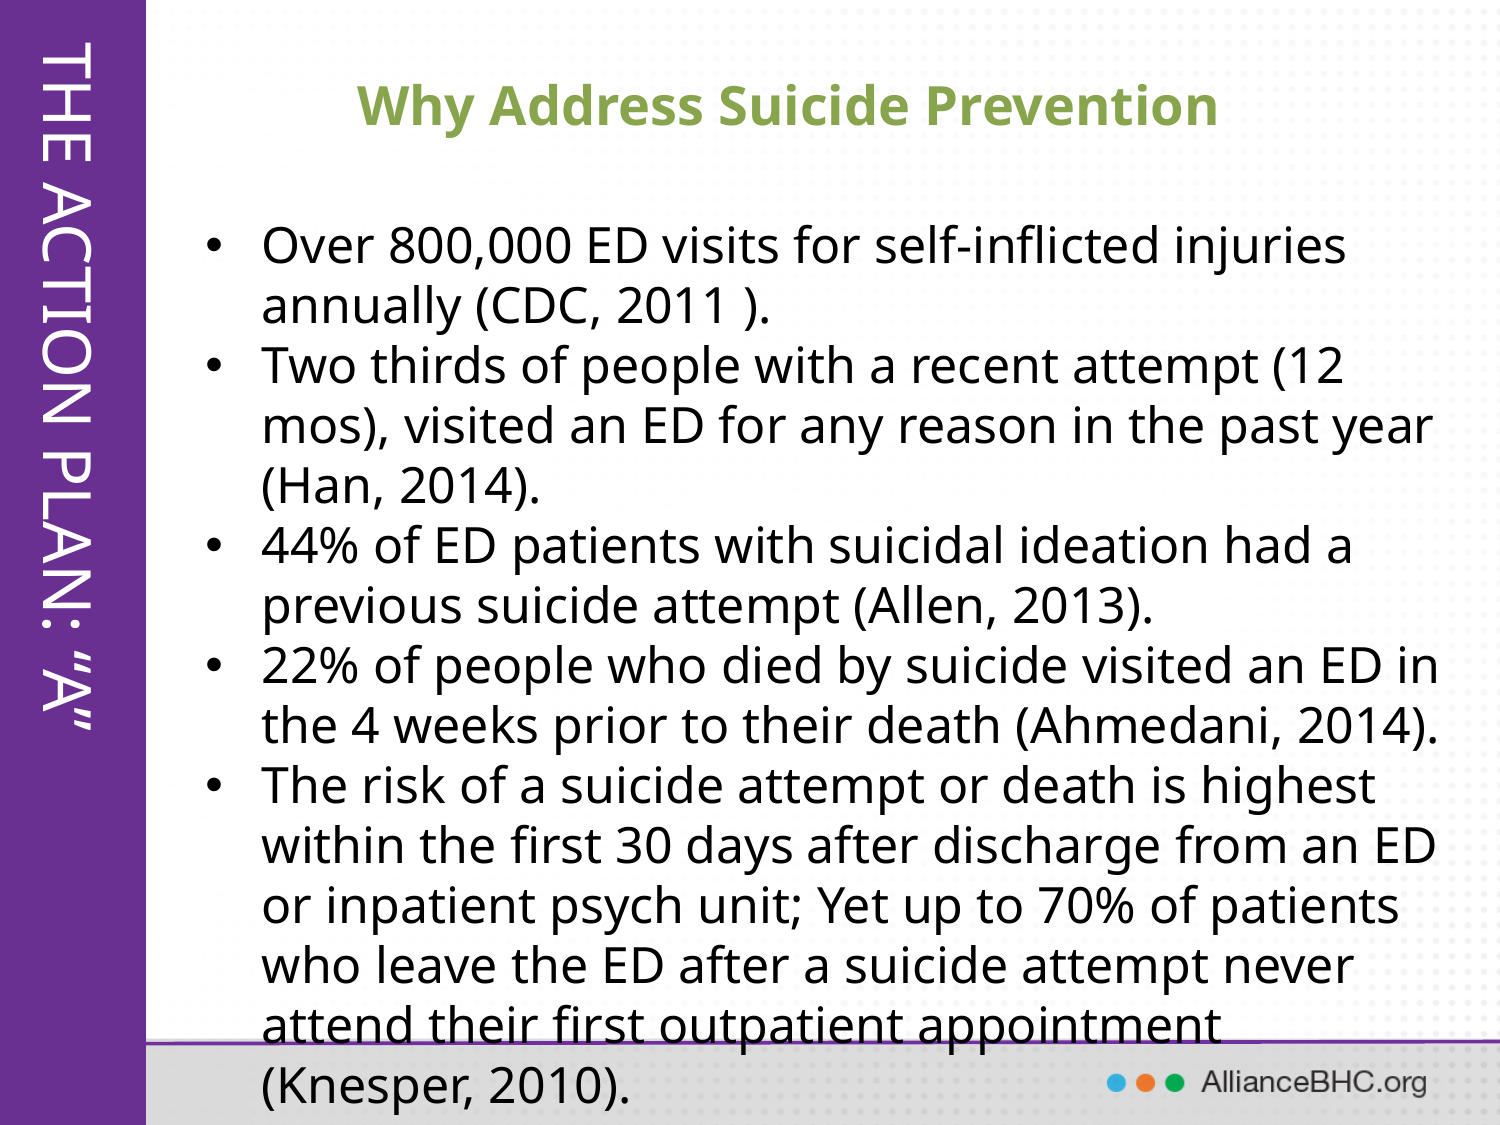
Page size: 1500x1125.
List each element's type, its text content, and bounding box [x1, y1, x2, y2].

title Why Address Suicide Prevention [219, 63, 1365, 206]
picture [148, 1044, 1500, 1125]
text_box Over 800,000 ED visits for self-inflicted injuries annually (CDC, 2011 ). Two thirds of people with a recent attempt (12 mos), visited an ED for any reason in the past year (Han, 2014). 44% of ED patients with suicidal ideation had a previous suicide attempt (Allen, 2013). 22% of people who died by suicide visited an ED in the 4 weeks prior to their death (Ahmedani, 2014). The risk of a suicide attempt or death is highest within the first 30 days after discharge from an ED or inpatient psych unit; Yet up to 70% of patients who leave the ED after a suicide attempt never attend their first outpatient appointment (Knesper, 2010). [190, 206, 1457, 1039]
picture [148, 0, 1500, 1041]
text_box THE ACTION PLAN: “A” [23, 27, 119, 1052]
text_box Over 800,000 ED visits for self-inflicted injuries annually (CDC, 2011 ). Two thirds of people with a recent attempt (12 mos), visited an ED for any reason in the past year (Han, 2014). 44% of ED patients with suicidal ideation had a previous suicide attempt (Allen, 2013). 22% of people who died by suicide visited an ED in the 4 weeks prior to their death (Ahmedani, 2014). The risk of a suicide attempt or death is highest within the first 30 days after discharge from an ED or inpatient psych unit; Yet up to 70% of patients who leave the ED after a suicide attempt never attend their first outpatient appointment (Knesper, 2010). [190, 1052, 1457, 1122]
text_box [0, 0, 148, 1125]
